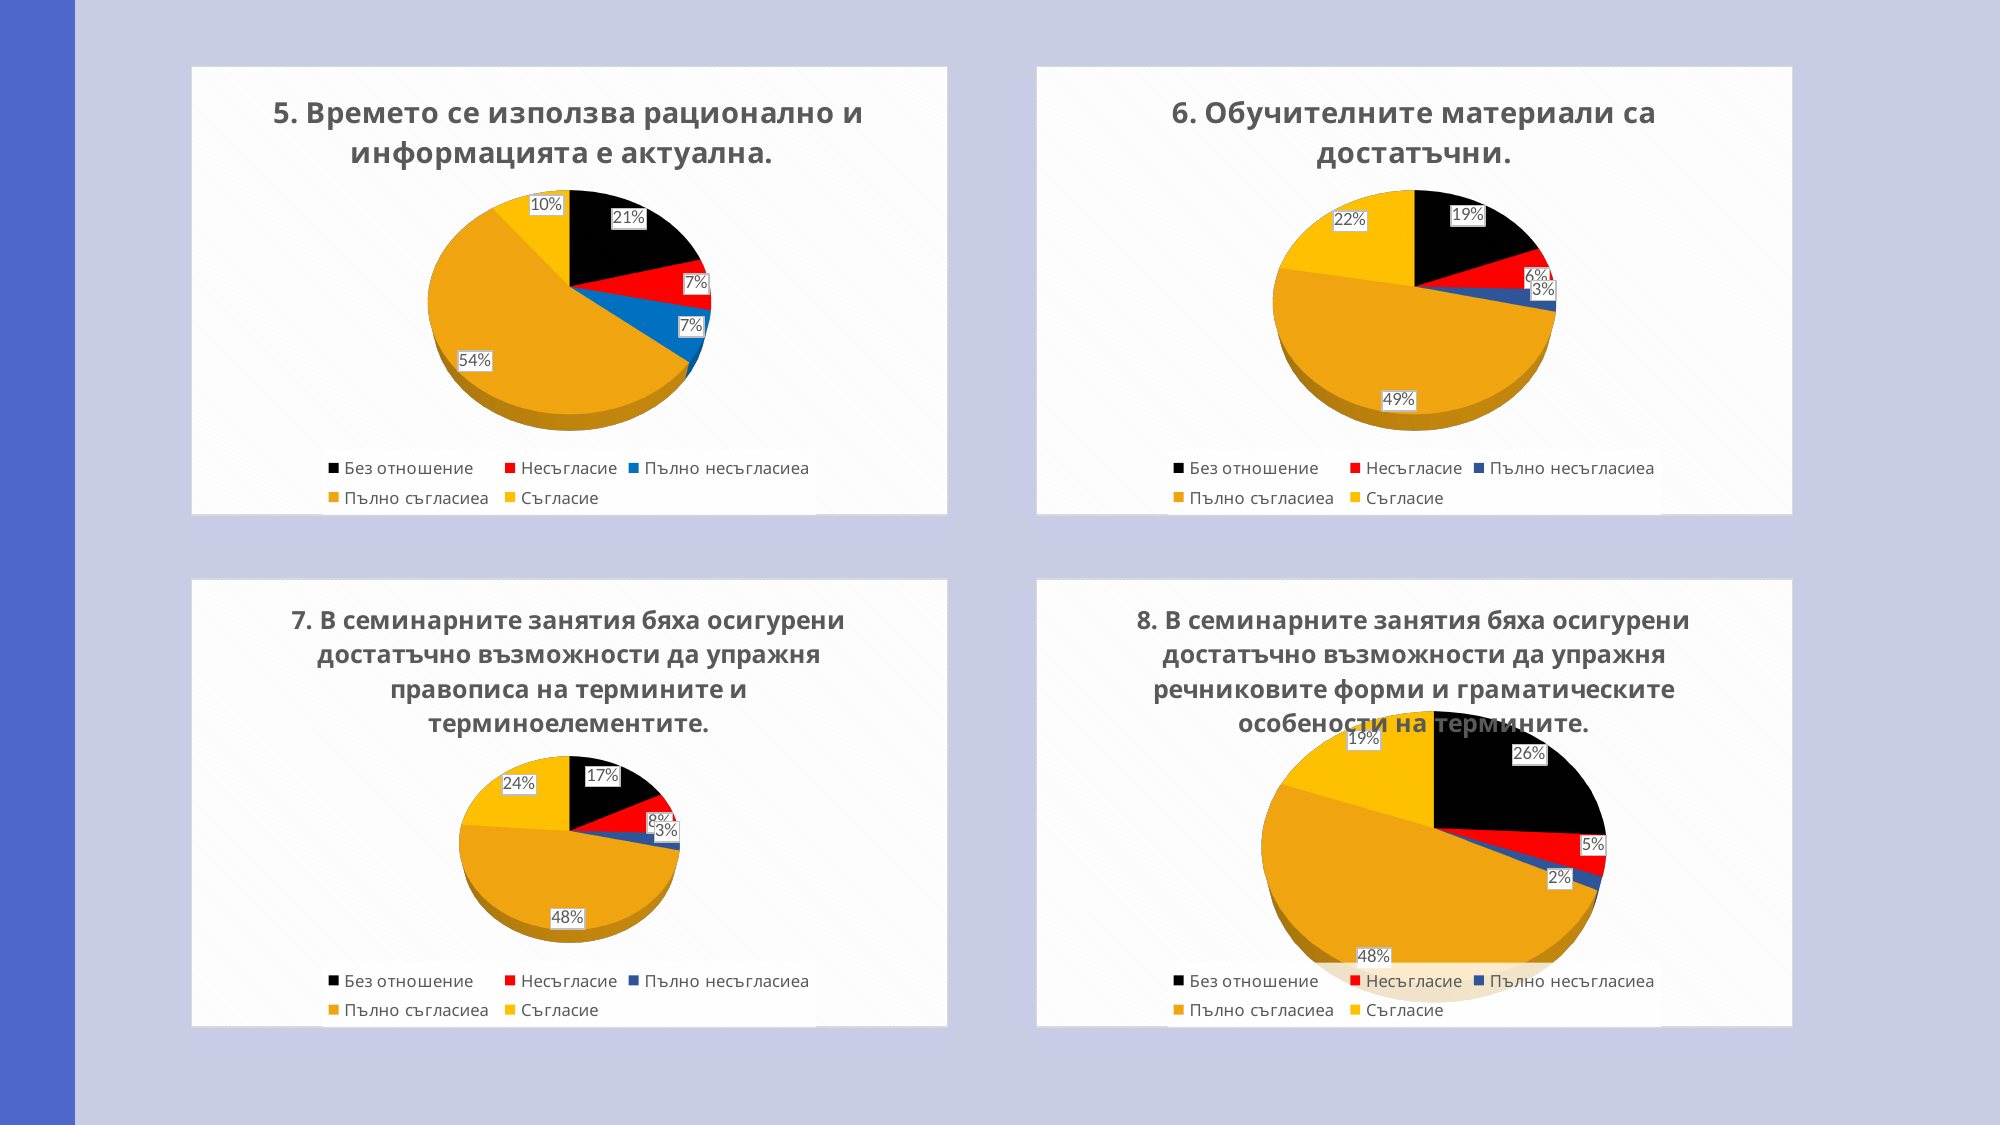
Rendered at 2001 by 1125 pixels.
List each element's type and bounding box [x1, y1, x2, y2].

chart [1035, 577, 1794, 1029]
title [102, 50, 2000, 189]
chart [190, 577, 949, 1029]
chart [1035, 65, 1794, 516]
chart [190, 65, 949, 516]
